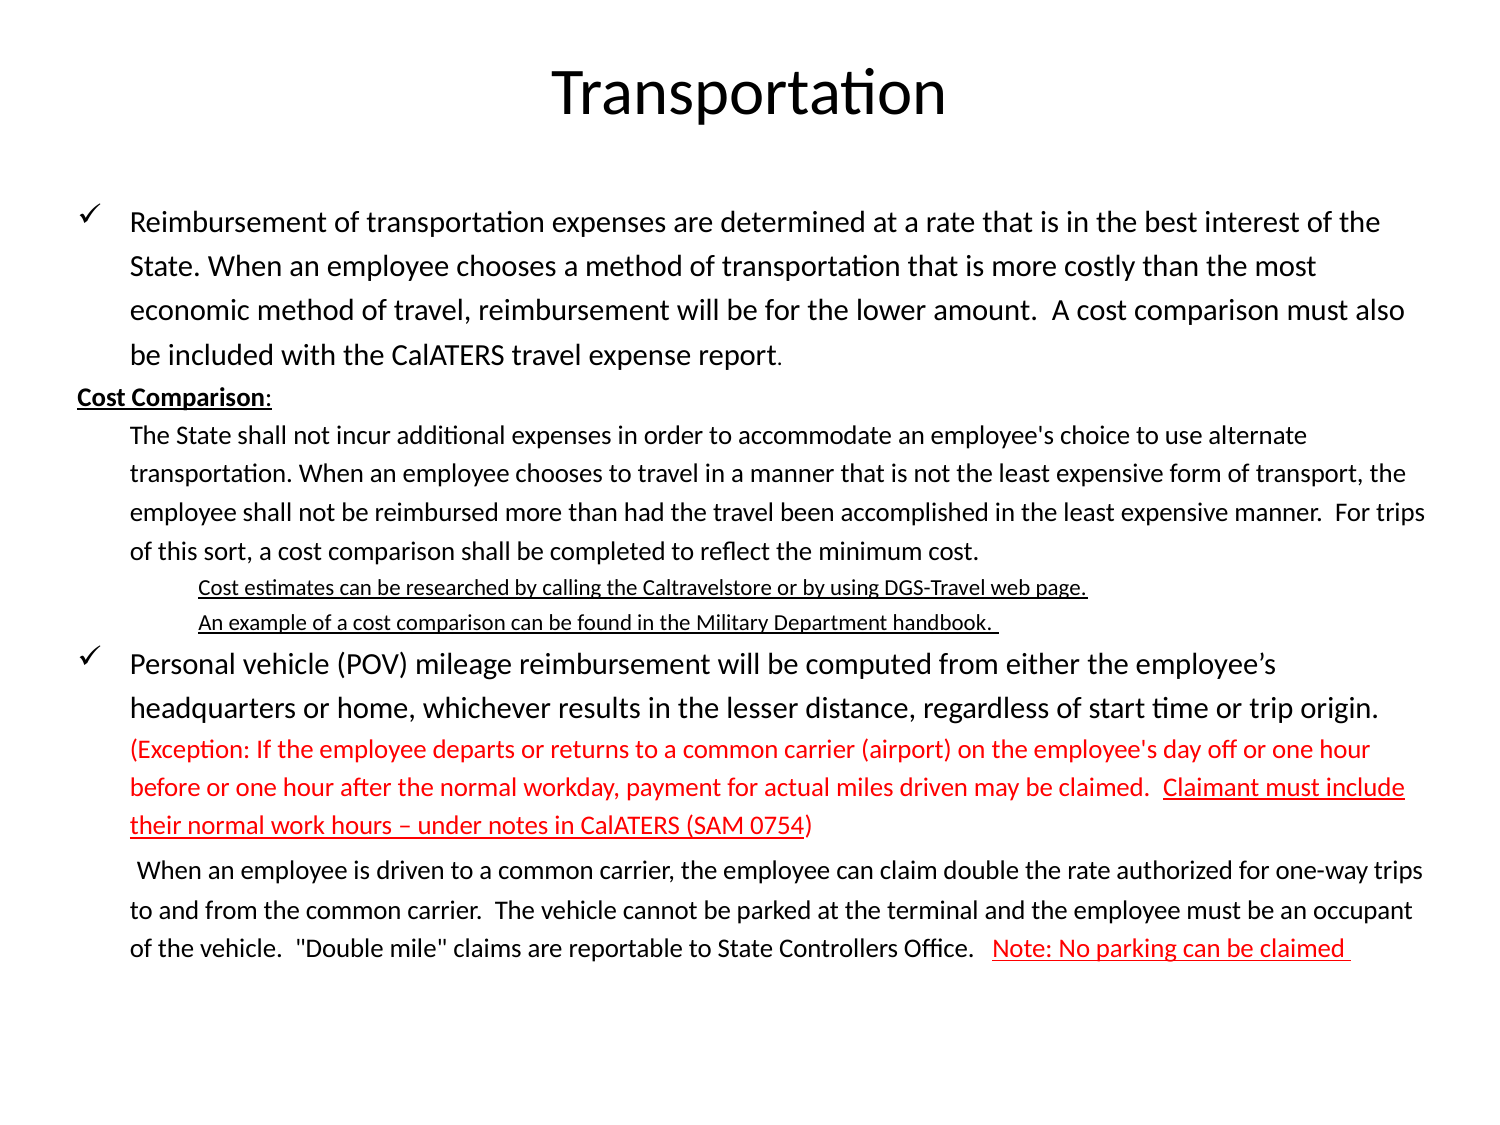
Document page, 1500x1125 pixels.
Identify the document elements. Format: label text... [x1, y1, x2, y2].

title Transportation [74, 62, 1426, 187]
list Reimbursement of transportation expenses are determined at a rate that is in the best interest of the State. When an employee chooses a method of transportation that is more costly than the most economic method of travel, reimbursement will be for the lower amount. A cost comparison must also be included with the CalATERS travel expense report. Cost Comparison: The State shall not incur additional expenses in order to accommodate an employee's choice to use alternate transportation. When an employee chooses to travel in a manner that is not the least expensive form of transport, the employee shall not be reimbursed more than had the travel been accomplished in the least expensive manner. For trips of this sort, a cost comparison shall be completed to reflect the minimum cost. Cost estimates can be researched by calling the Caltravelstore or by using DGS-Travel web page. An example of a cost comparison can be found in the Military Department handbook. Personal vehicle (POV) mileage reimbursement will be computed from either the employee’s headquarters or home, whichever results in the lesser distance, regardless of start time or trip origin. (Exception: If the employee departs or returns to a common carrier (airport) on the employee's day off or one hour before or one hour after the normal workday, payment for actual miles driven may be claimed. Claimant must include their normal work hours – under notes in CalATERS (SAM 0754) When an employee is driven to a common carrier, the employee can claim double the rate authorized for one-way trips to and from the common carrier. The vehicle cannot be parked at the terminal and the employee must be an occupant of the vehicle. "Double mile" claims are reportable to State Controllers Office. Note: No parking can be claimed [62, 187, 1451, 1013]
